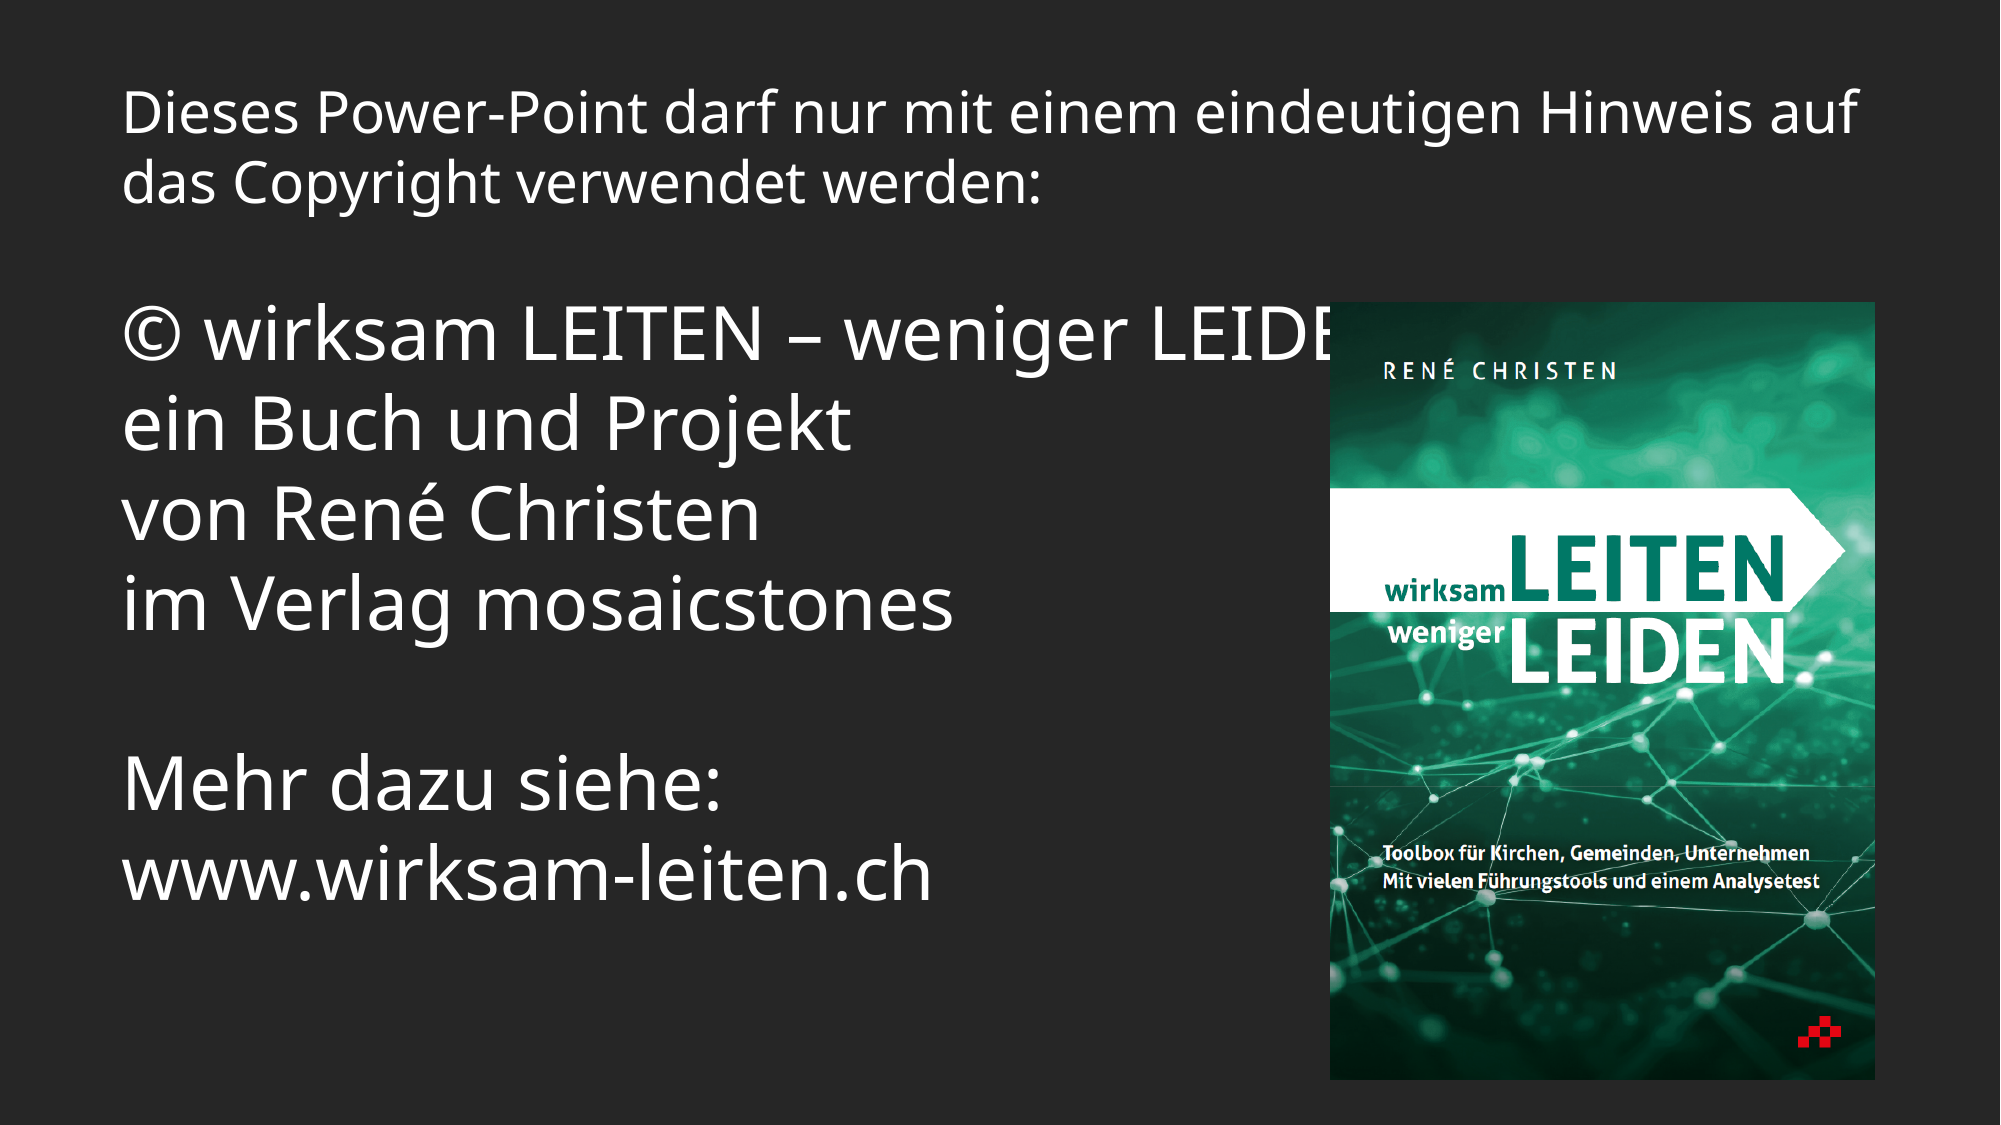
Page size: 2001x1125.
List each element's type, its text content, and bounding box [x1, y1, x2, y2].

text_box Dieses Power-Point darf nur mit einem eindeutigen Hinweis auf das Copyright verwendet werden: © wirksam LEITEN – weniger LEIDEN ein Buch und Projekt von René Christen im Verlag mosaicstones Mehr dazu siehe: www.wirksam-leiten.ch [106, 68, 1910, 993]
picture [1330, 302, 1875, 1081]
